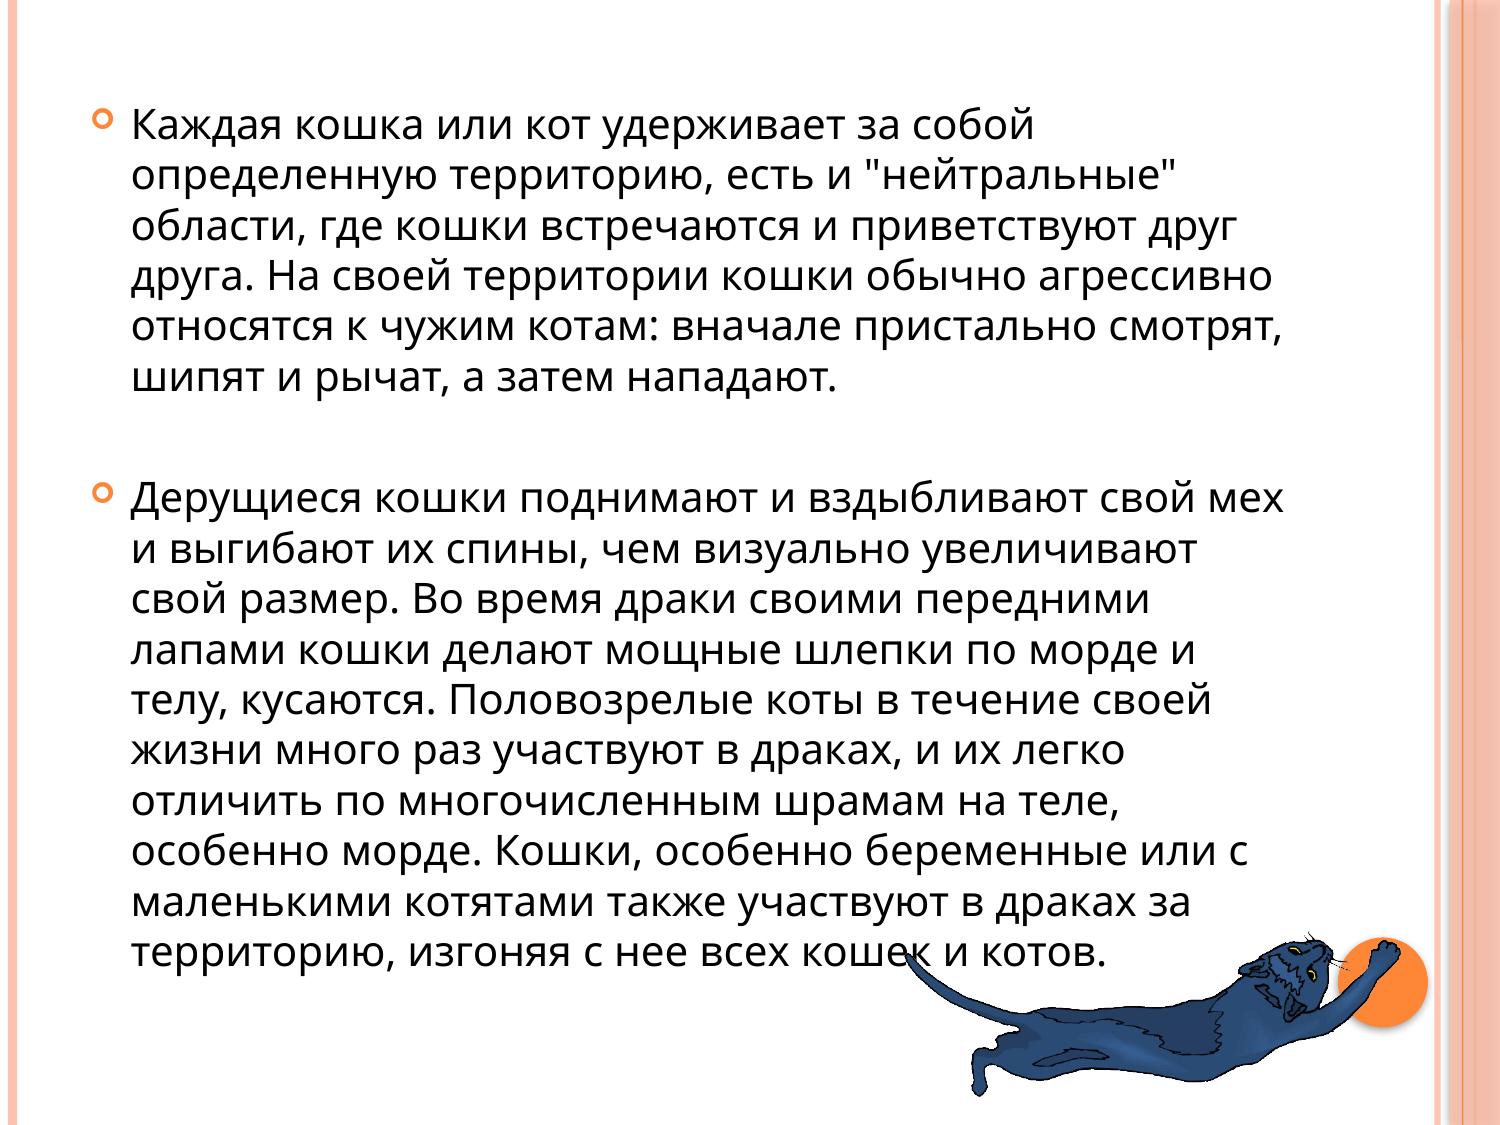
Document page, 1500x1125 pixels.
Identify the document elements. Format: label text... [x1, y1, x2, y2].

picture [904, 930, 1402, 1097]
list Каждая кошка или кот удерживает за собой определенную территорию, есть и "нейтральные" области, где кошки встречаются и приветствуют друг друга. На своей территории кошки обычно агрессивно относятся к чужим котам: вначале пристально смотрят, шипят и рычат, а затем нападают. Дерущиеся кошки поднимают и вздыбливают свой мех и выгибают их спины, чем визуально увеличивают свой размер. Во время драки своими передними лапами кошки делают мощные шлепки по морде и телу, кусаются. Половозрелые коты в течение своей жизни много раз участвуют в драках, и их легко отличить по многочисленным шрамам на теле, особенно морде. Кошки, особенно беременные или с маленькими котятами также участвуют в драках за территорию, изгоняя с нее всех кошек и котов. [75, 90, 1300, 1062]
